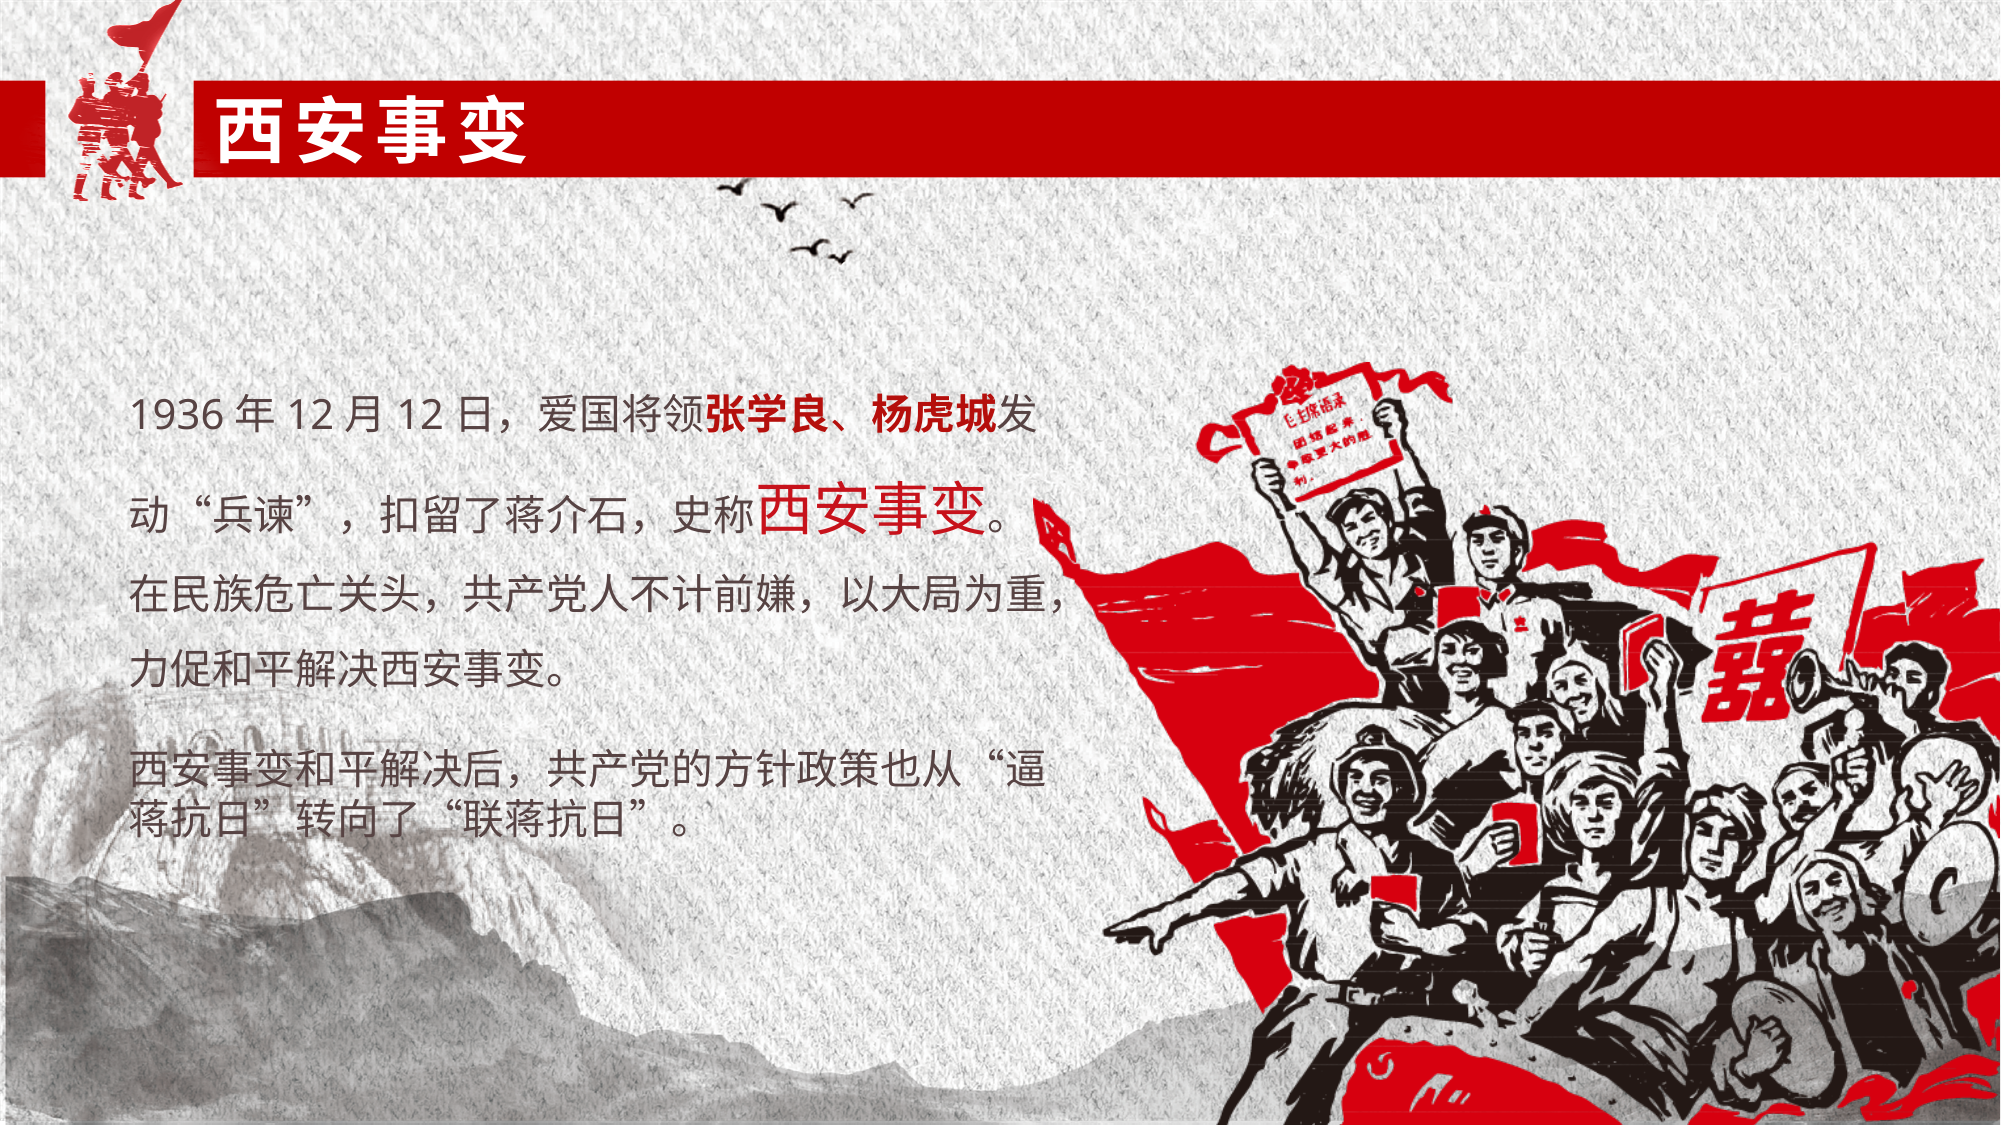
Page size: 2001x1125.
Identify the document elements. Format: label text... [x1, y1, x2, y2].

title 西安事变 [198, 86, 2000, 181]
picture [0, 0, 2001, 1125]
text_box 1936年12月12日，爱国将领张学良、杨虎城发动“兵谏”，扣留了蒋介石，史称西安事变。在民族危亡关头，共产党人不计前嫌，以大局为重，力促和平解决西安事变。 西安事变和平解决后，共产党的方针政策也从“逼蒋抗日”转向了“联蒋抗日”。 [113, 305, 1066, 900]
